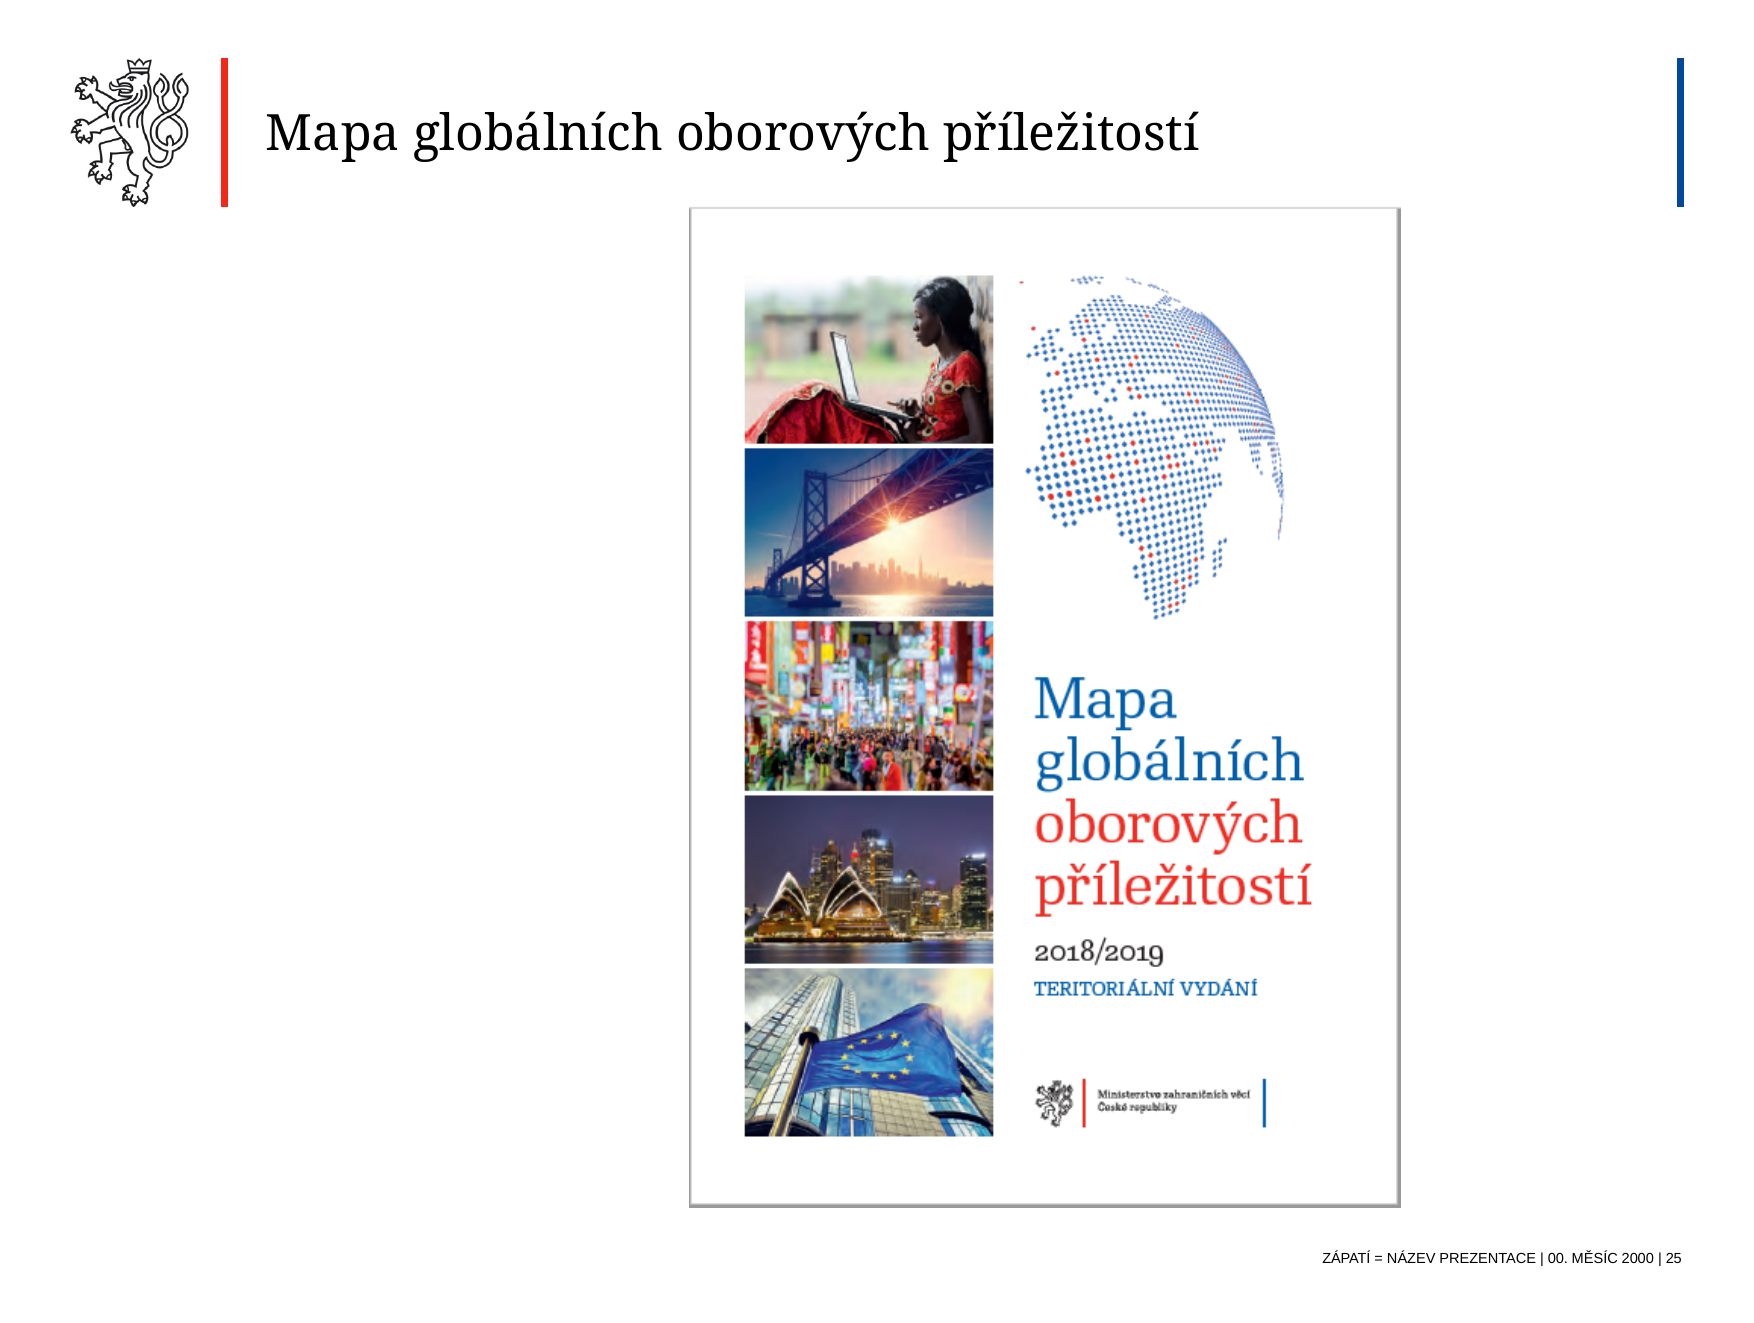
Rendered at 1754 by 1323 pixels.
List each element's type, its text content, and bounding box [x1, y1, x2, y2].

picture [221, 58, 228, 207]
list Mapa globálních oborových příležitostí [265, 59, 1684, 207]
picture [689, 206, 1401, 1208]
picture [70, 58, 189, 207]
footer Zápatí = název prezentace | 00. MĚSÍC 2000 [709, 1236, 1655, 1267]
